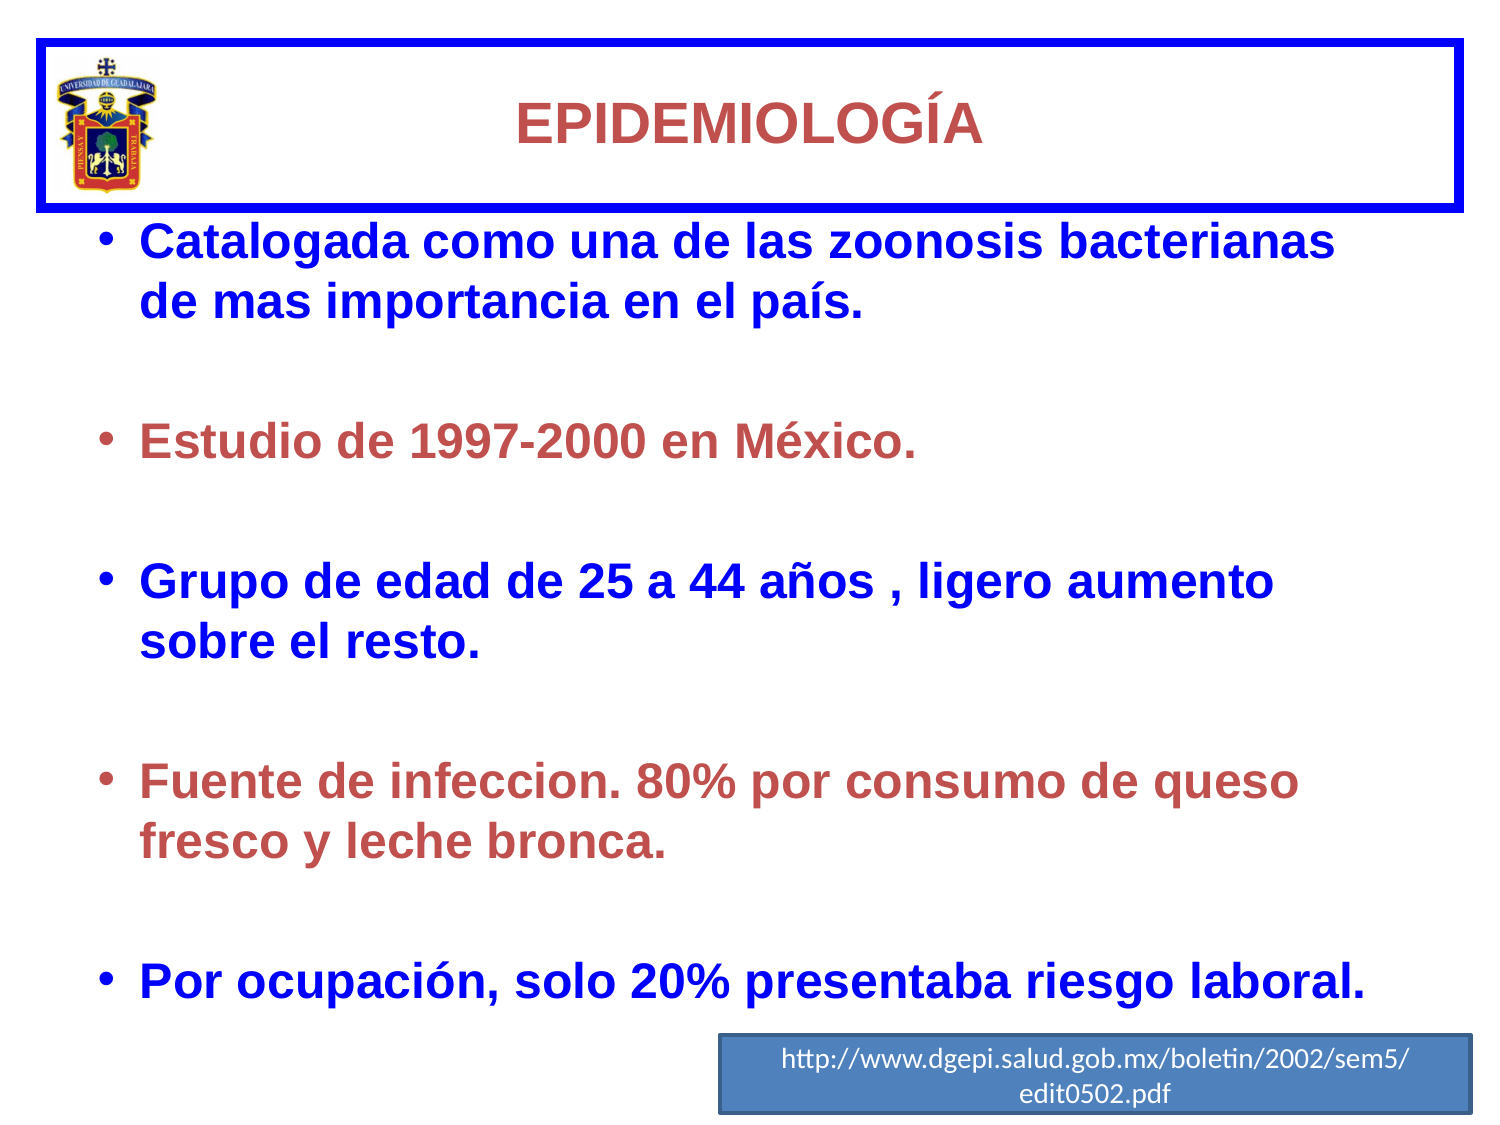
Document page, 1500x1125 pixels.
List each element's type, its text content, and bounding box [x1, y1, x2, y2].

list Catalogada como una de las zoonosis bacterianas de mas importancia en el país. Estudio de 1997-2000 en México. Grupo de edad de 25 a 44 años , ligero aumento sobre el resto. Fuente de infeccion. 80% por consumo de queso fresco y leche bronca. Por ocupación, solo 20% presentaba riesgo laboral. [64, 208, 1416, 1071]
text_box http://www.dgepi.salud.gob.mx/boletin/2002/sem5/edit0502.pdf [718, 1033, 1473, 1115]
text_box EPIDEMIOLOGÍA [163, 78, 1447, 163]
picture [52, 54, 160, 197]
text_box [41, 42, 1459, 208]
